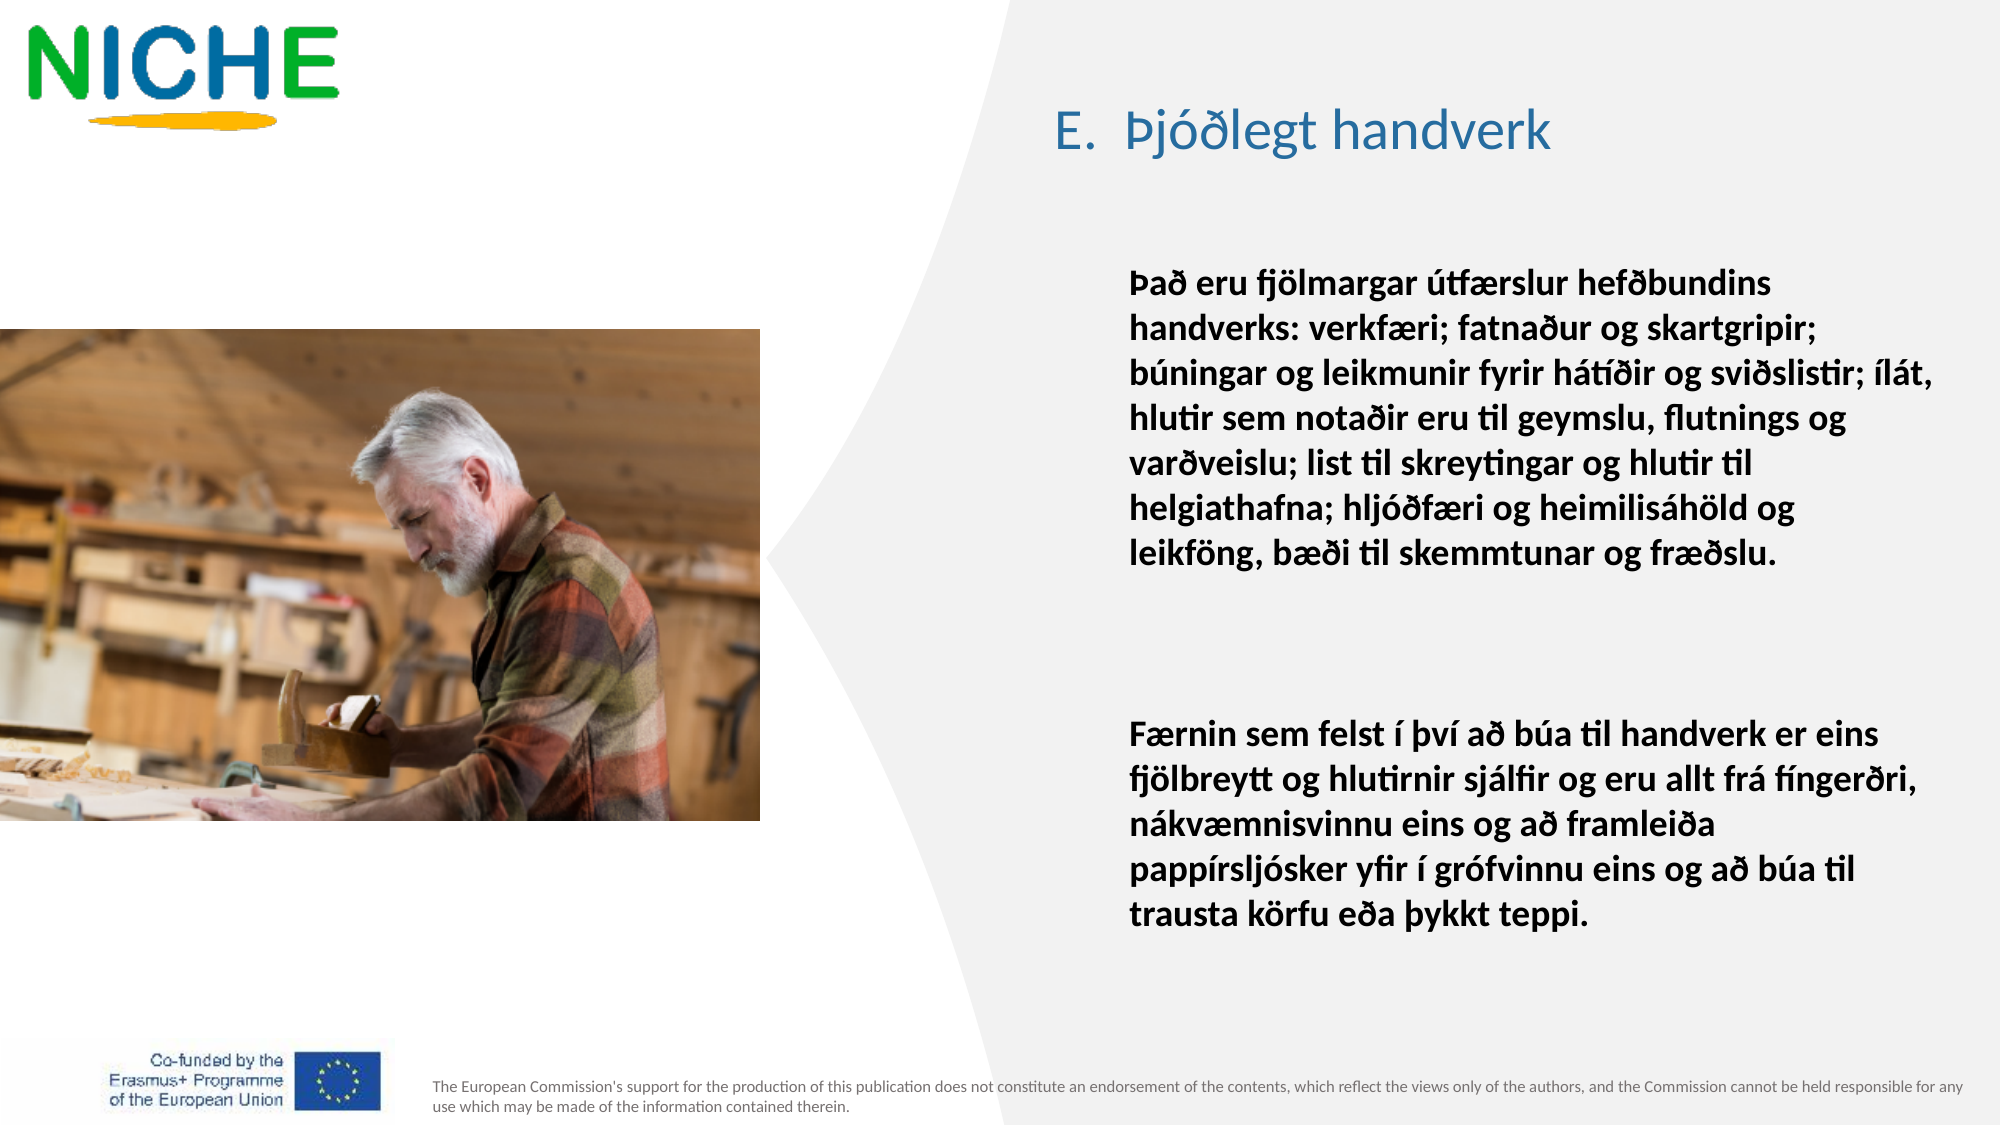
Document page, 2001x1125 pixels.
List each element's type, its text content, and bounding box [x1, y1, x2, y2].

text_box [764, 0, 2000, 1125]
text_box The European Commission's support for the production of this publication does not constitute an endorsement of the contents, which reflect the views only of the authors, and the Commission cannot be held responsible for any use which may be made of the information contained therein. [417, 1068, 1988, 1123]
text_box E. Þjóðlegt handverk [1040, 83, 1988, 169]
text_box Færnin sem felst í því að búa til handverk er eins fjölbreytt og hlutirnir sjálfir og eru allt frá fíngerðri, nákvæmnisvinnu eins og að framleiða pappírsljósker yfir í grófvinnu eins og að búa til trausta körfu eða þykkt teppi. [1111, 701, 1953, 942]
text_box Það eru fjölmargar útfærslur hefðbundins handverks: verkfæri; fatnaður og skartgripir; búningar og leikmunir fyrir hátíðir og sviðslistir; ílát, hlutir sem notaðir eru til geymslu, flutnings og varðveislu; list til skreytingar og hlutir til helgiathafna; hljóðfæri og heimilisáhöld og leikföng, bæði til skemmtunar og fræðslu. [1111, 250, 1953, 626]
picture [0, 329, 760, 821]
picture [1, 1038, 395, 1125]
picture [1, 0, 366, 145]
